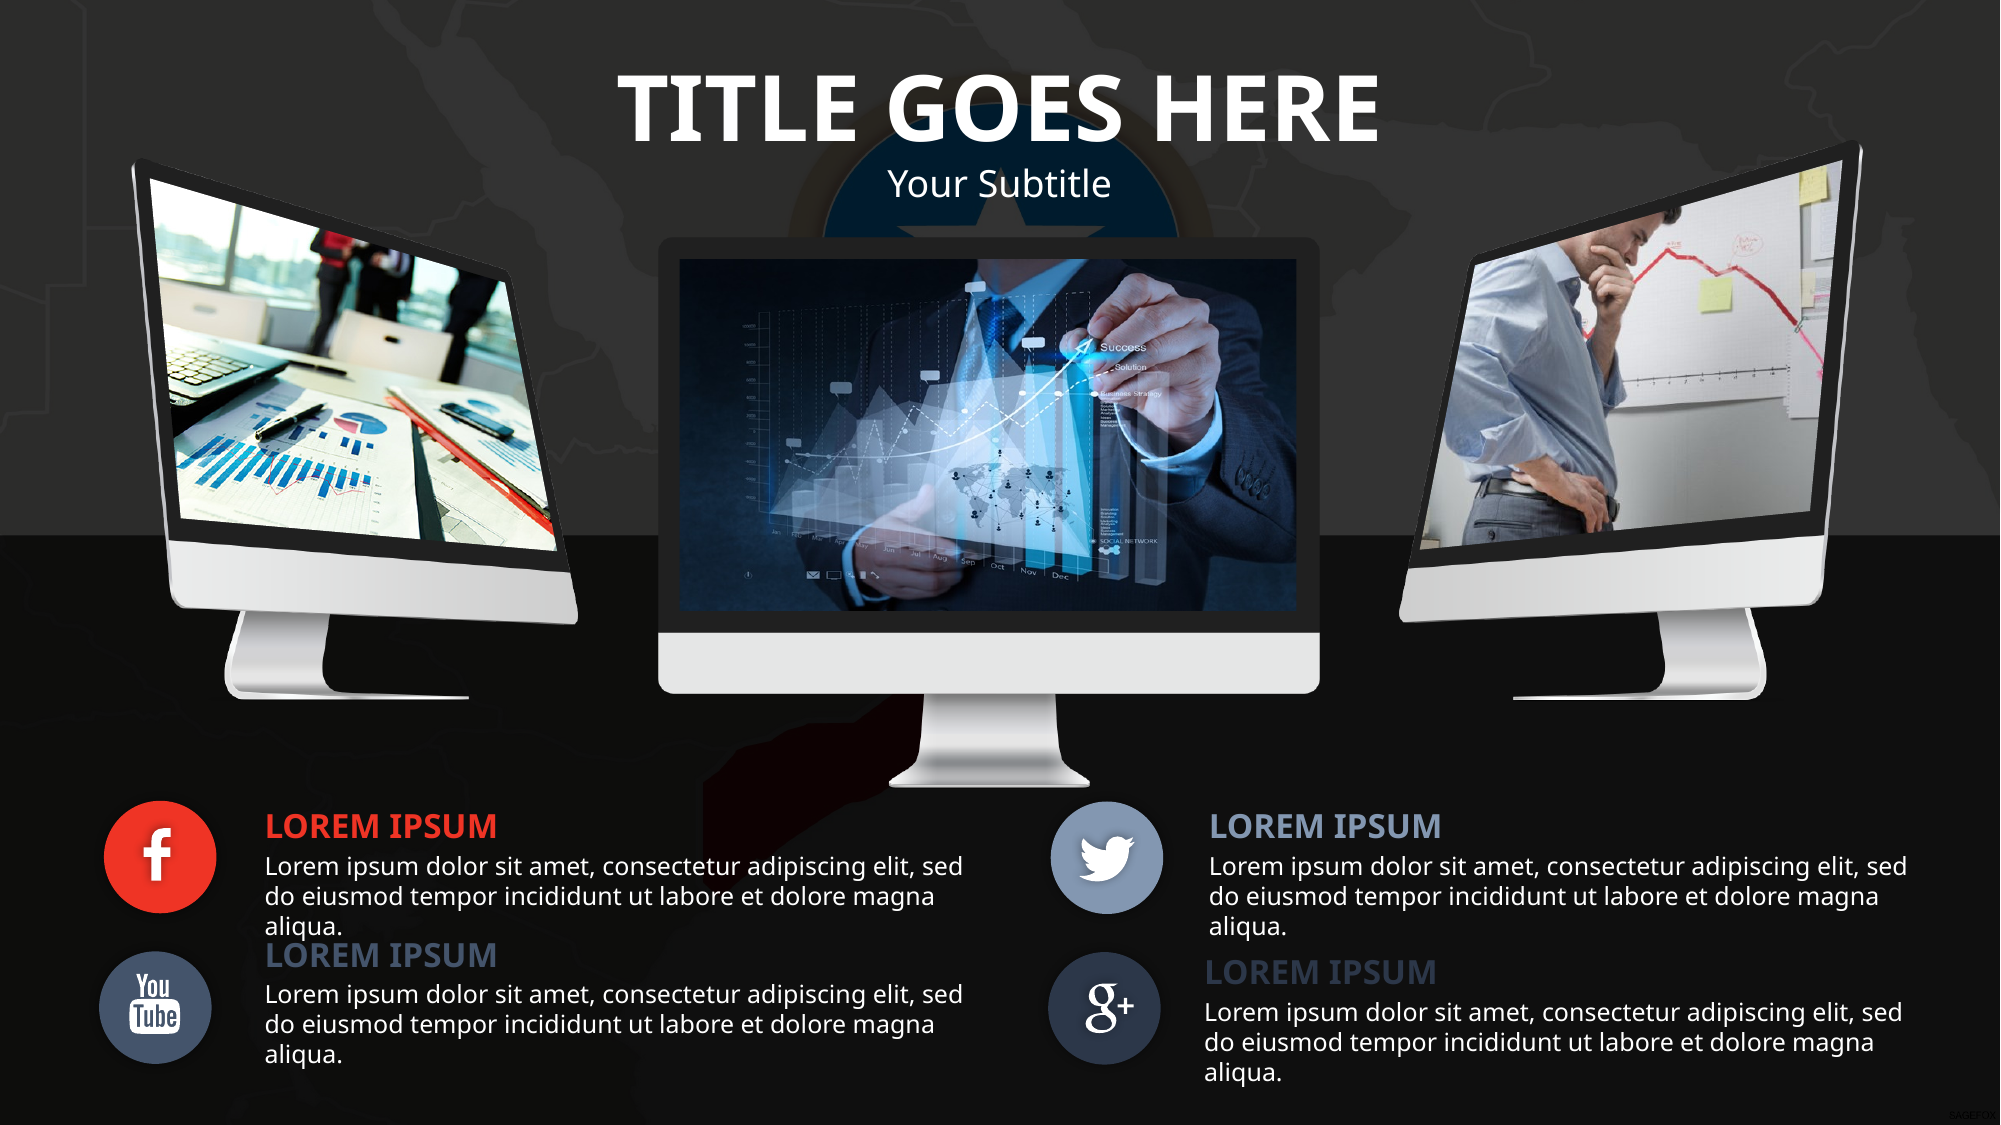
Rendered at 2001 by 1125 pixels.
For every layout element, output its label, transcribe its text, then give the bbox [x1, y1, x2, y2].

text_box LOREM IPSUM Lorem ipsum dolor sit amet, consectetur adipiscing elit, sed do eiusmod tempor incididunt ut labore et dolore magna aliqua. [1194, 797, 1945, 948]
text_box TITLE GOES HERE Your Subtitle [548, 42, 1452, 212]
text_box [103, 800, 217, 914]
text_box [1050, 801, 1164, 914]
text_box LOREM IPSUM Lorem ipsum dolor sit amet, consectetur adipiscing elit, sed do eiusmod tempor incididunt ut labore et dolore magna aliqua. [249, 926, 1000, 1077]
text_box LOREM IPSUM Lorem ipsum dolor sit amet, consectetur adipiscing elit, sed do eiusmod tempor incididunt ut labore et dolore magna aliqua. [1189, 943, 1940, 1094]
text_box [99, 951, 212, 1064]
text_box [0, 534, 2000, 1125]
text_box LOREM IPSUM Lorem ipsum dolor sit amet, consectetur adipiscing elit, sed do eiusmod tempor incididunt ut labore et dolore magna aliqua. [249, 797, 1000, 926]
picture [0, 0, 2001, 1125]
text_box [1048, 952, 1161, 1065]
